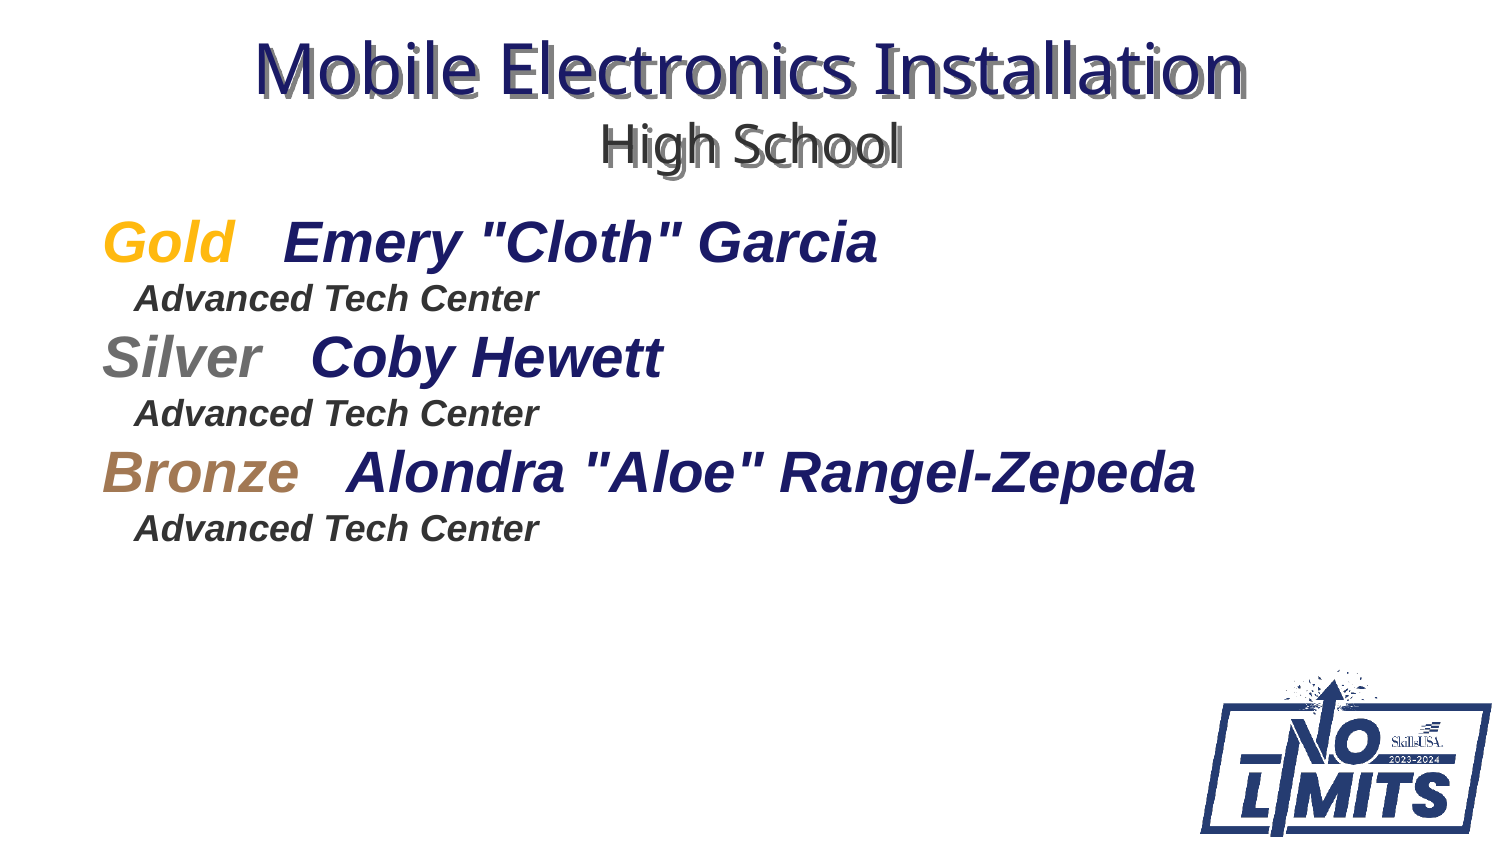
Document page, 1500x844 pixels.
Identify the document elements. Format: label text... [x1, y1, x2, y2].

picture [1200, 669, 1492, 837]
list Gold Emery "Cloth" Garcia Advanced Tech Center Silver Coby Hewett Advanced Tech Center Bronze Alondra "Aloe" Rangel-Zepeda Advanced Tech Center [87, 196, 1438, 810]
title Mobile Electronics Installation High School [0, 13, 1500, 185]
